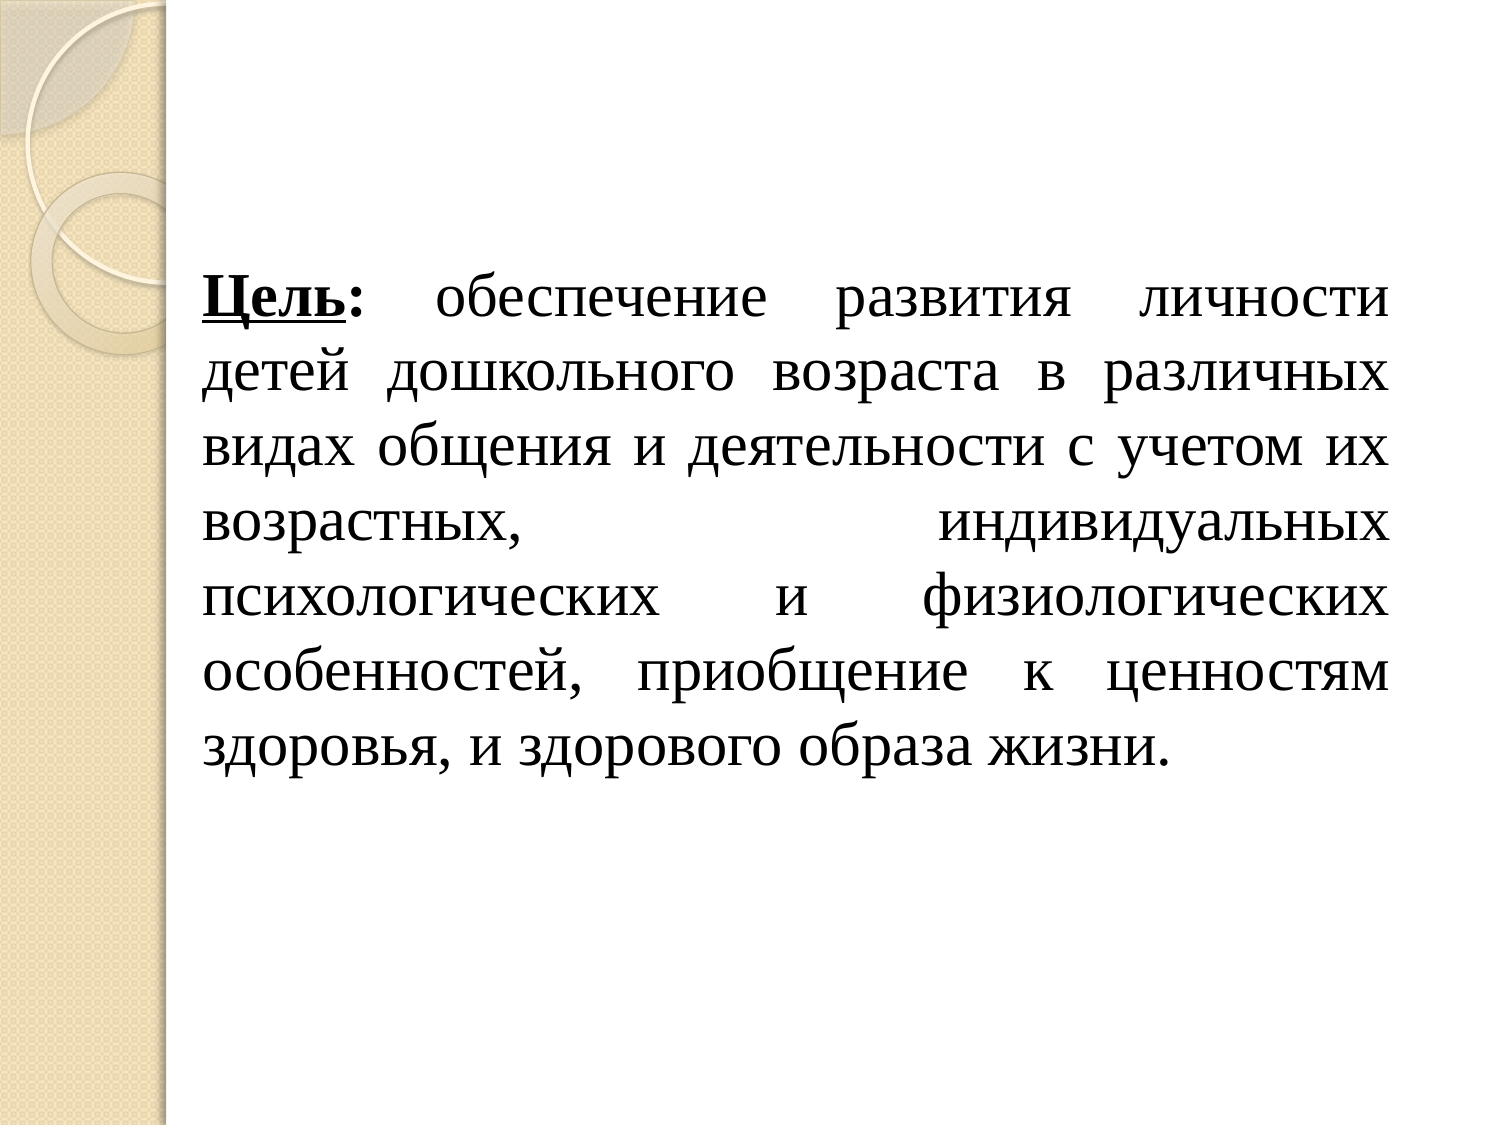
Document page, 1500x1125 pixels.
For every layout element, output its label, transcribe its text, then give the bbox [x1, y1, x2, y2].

text_box Цель: обеспечение развития личности детей дошкольного возраста в различных видах общения и деятельности с учетом их возрастных, индивидуальных психологических и физиологических особенностей, приобщение к ценностям здоровья, и здорового образа жизни. [187, 246, 1407, 786]
